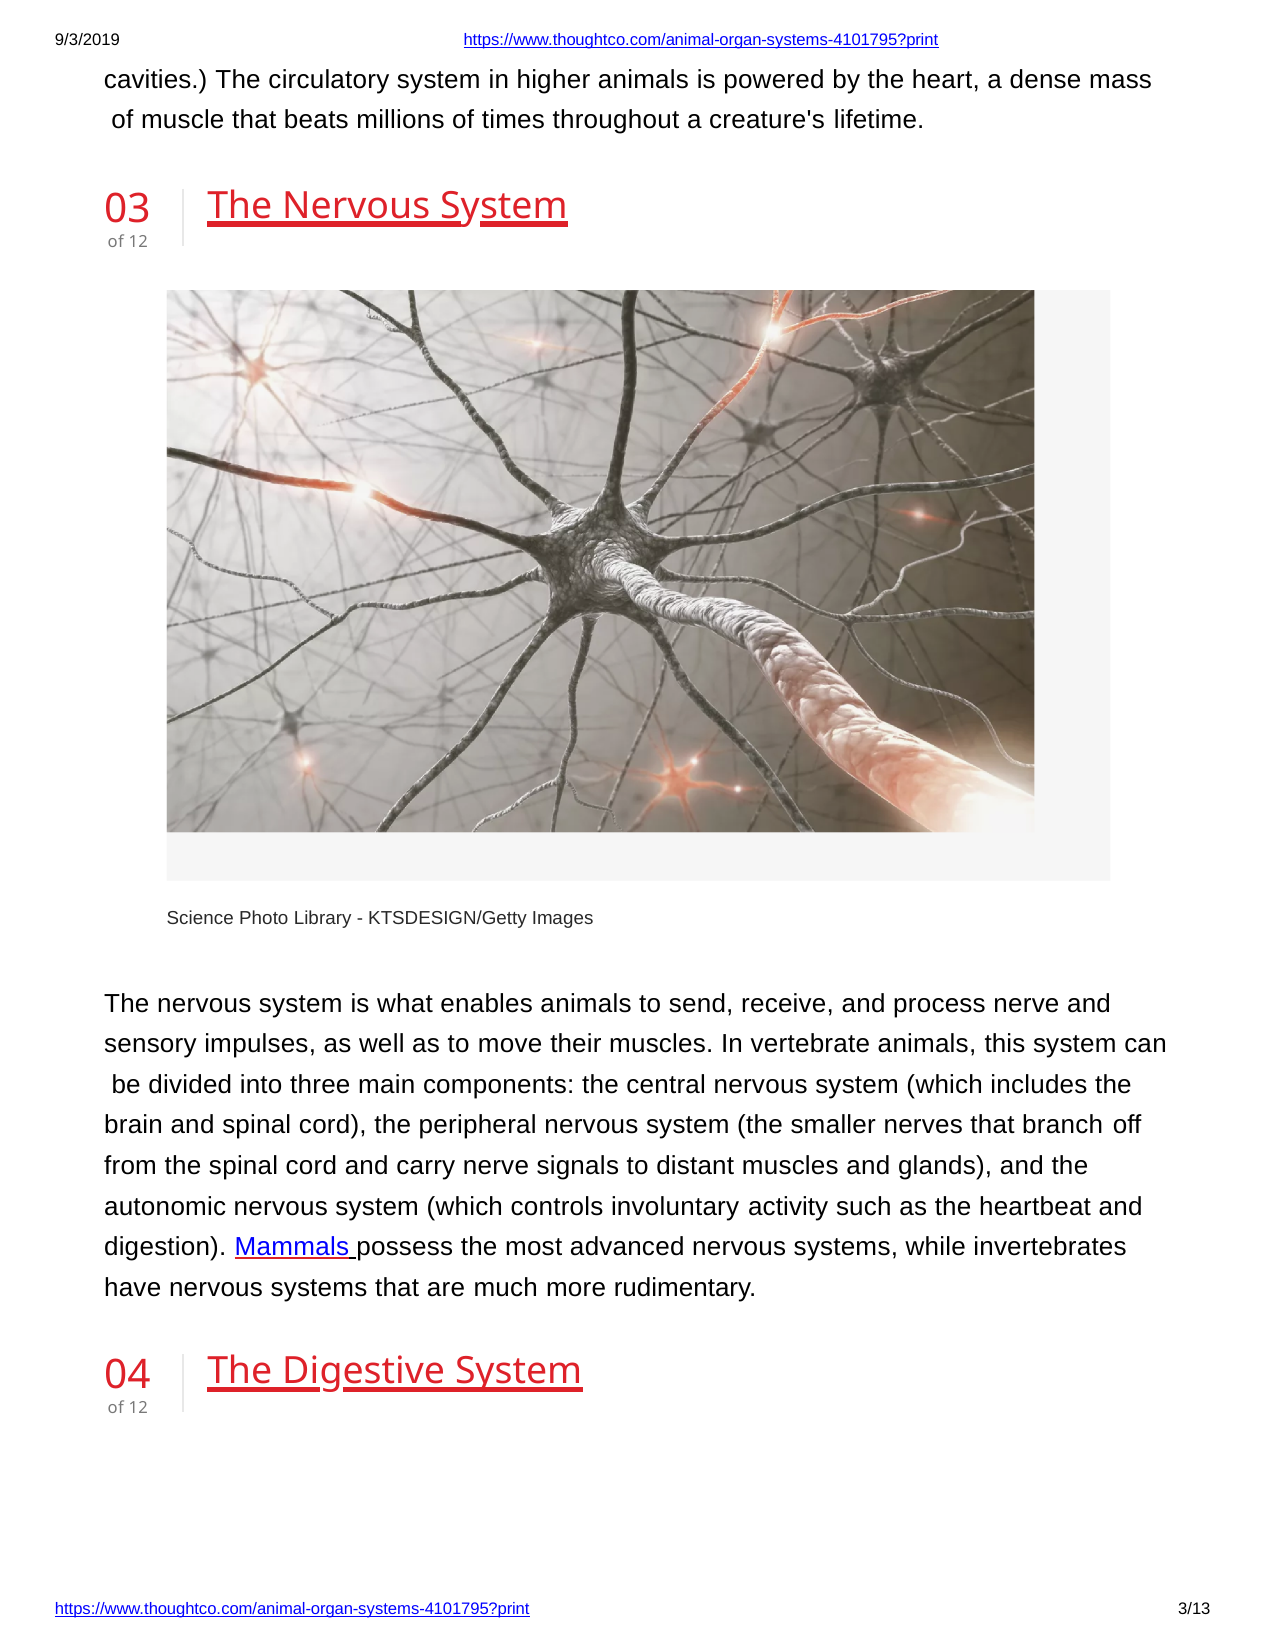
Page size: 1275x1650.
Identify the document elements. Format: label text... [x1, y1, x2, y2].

text_box [166, 290, 1111, 881]
text_box Science Photo Library - KTSDESIGN/Getty Images The nervous system is what enables animals to send, receive, and process nerve and sensory impulses, as well as to move their muscles. In vertebrate animals, this system can be divided into three main components: the central nervous system (which includes the brain and spinal cord), the peripheral nervous system (the smaller nerves that branch off from the spinal cord and carry nerve signals to distant muscles and glands), and the autonomic nervous system (which controls involuntary activity such as the heartbeat and digestion). Mammals possess the most advanced nervous systems, while invertebrates have nervous systems that are much more rudimentary. [102, 903, 1170, 1302]
text_box https://www.thoughtco.com/animal-organ-systems-4101795?print [53, 1597, 538, 1618]
text_box 04 of 12 [102, 1345, 161, 1417]
text_box 9/3/2019 https://www.thoughtco.com/animal-organ-systems-4101795?print cavities.) The circulatory system in higher animals is powered by the heart, a dense mass of muscle that beats millions of times throughout a creature's lifetime. [52, 18, 1156, 135]
text_box 03 of 12 [102, 180, 161, 252]
text_box The Digestive System [205, 1344, 656, 1392]
text_box The Nervous System [205, 178, 633, 226]
slide_number 3/13 [1173, 1597, 1222, 1650]
